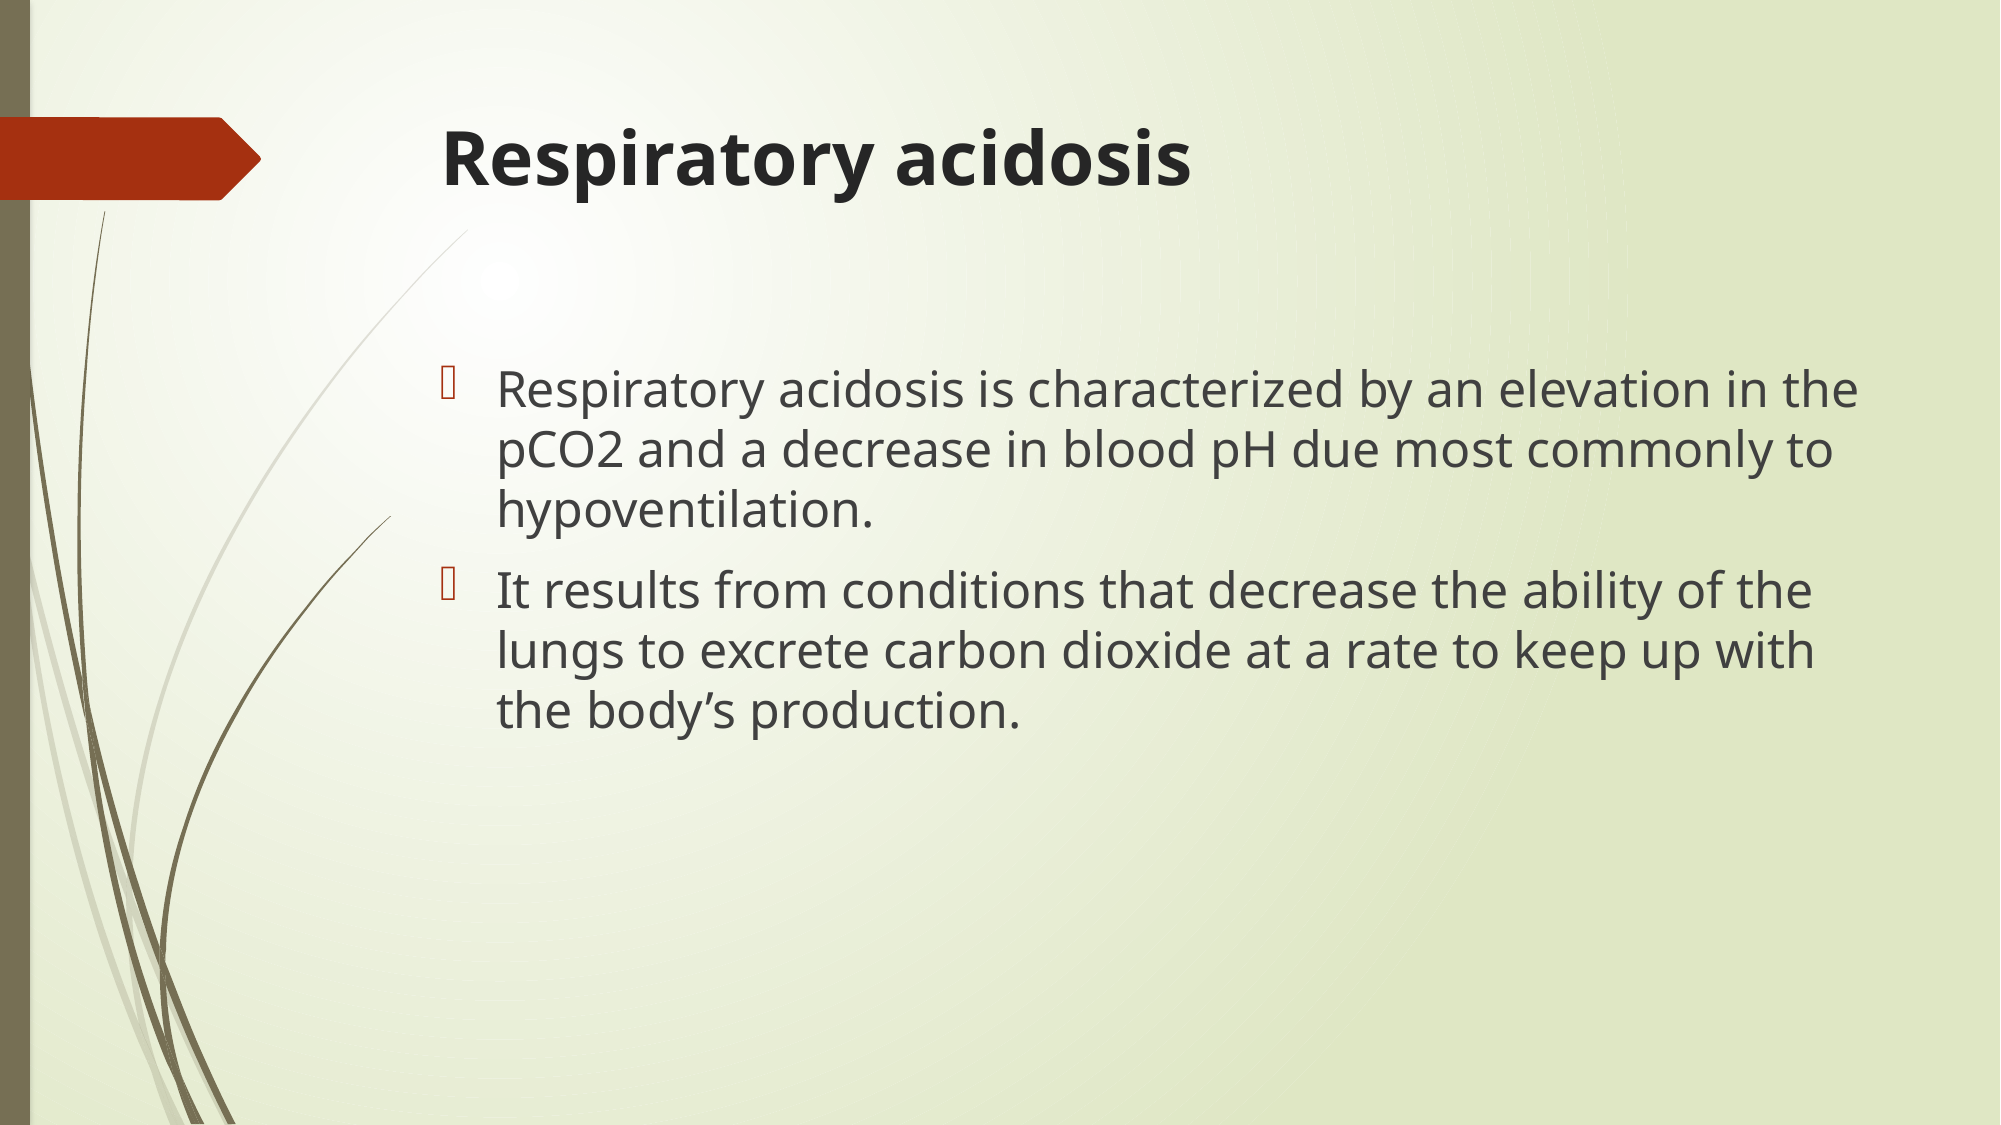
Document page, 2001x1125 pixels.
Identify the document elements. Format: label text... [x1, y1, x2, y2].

title Respiratory acidosis [425, 102, 1888, 313]
list Respiratory acidosis is characterized by an elevation in the pCO2 and a decrease in blood pH due most commonly to hypoventilation. It results from conditions that decrease the ability of the lungs to excrete carbon dioxide at a rate to keep up with the body’s production. [424, 350, 1888, 970]
